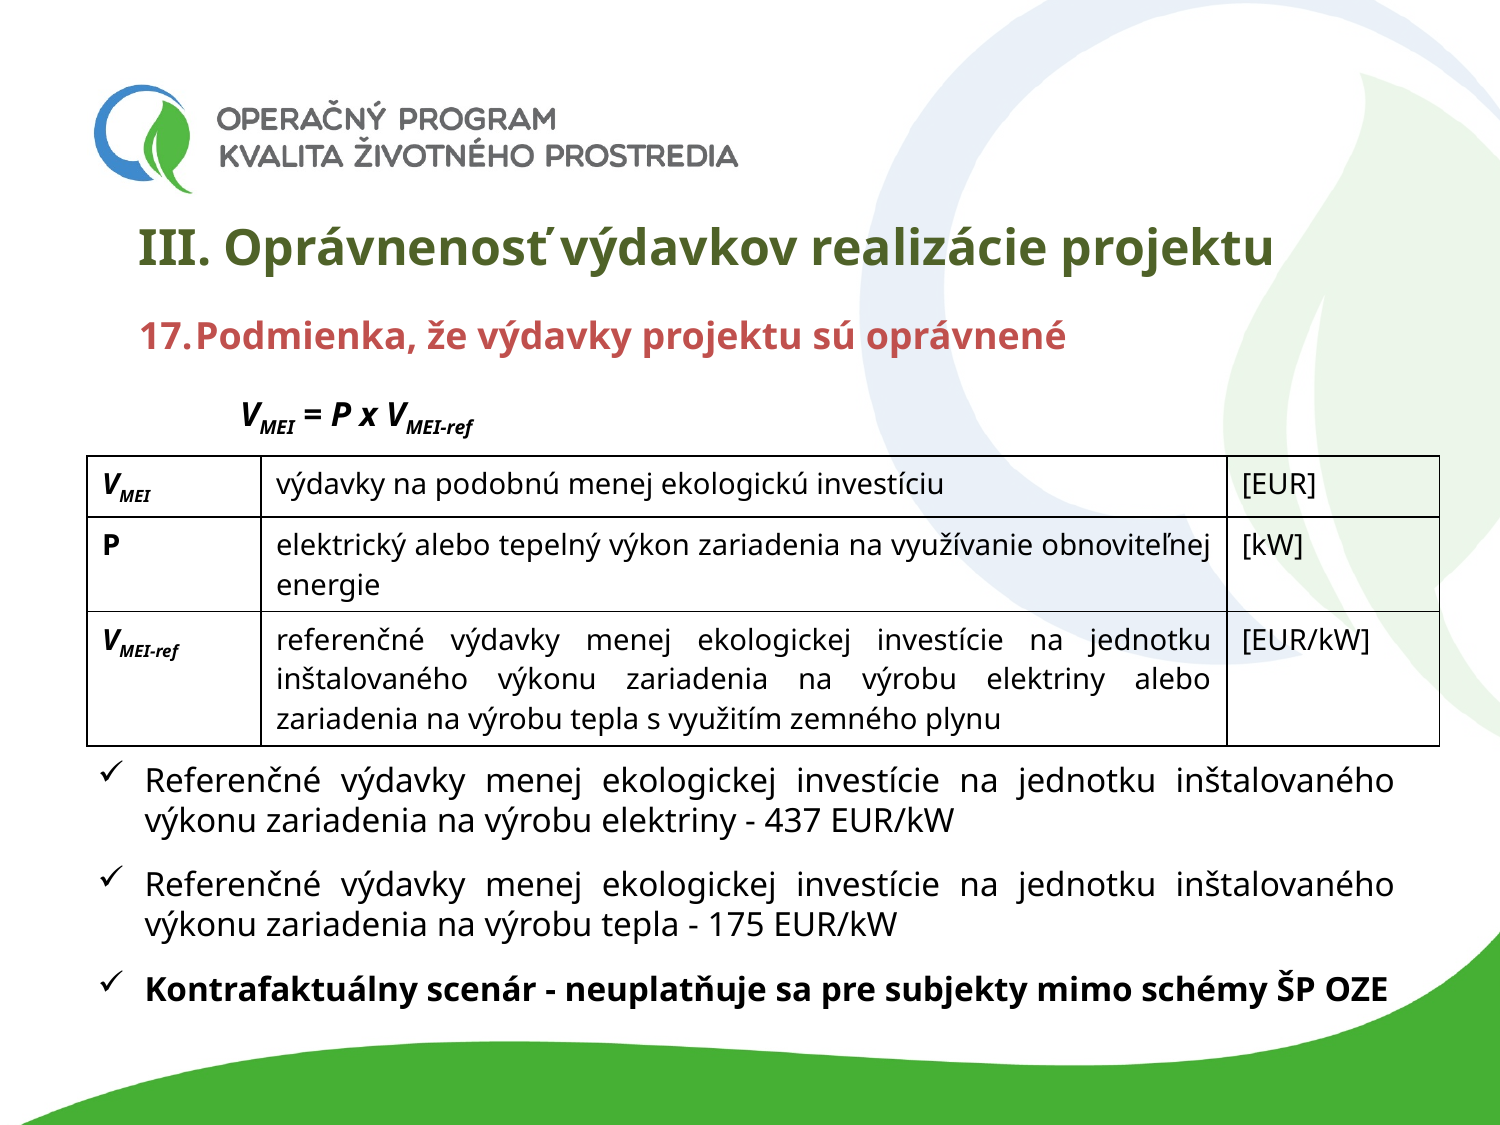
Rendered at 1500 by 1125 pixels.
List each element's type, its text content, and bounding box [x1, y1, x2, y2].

picture [0, 892, 1500, 1125]
text_box Referenčné výdavky menej ekologickej investície na jednotku inštalovaného výkonu zariadenia na výrobu elektriny - 437 EUR/kW Referenčné výdavky menej ekologickej investície na jednotku inštalovaného výkonu zariadenia na výrobu tepla - 175 EUR/kW Kontrafaktuálny scenár - neuplatňuje sa pre subjekty mimo schémy ŠP OZE [82, 751, 1412, 891]
table_cell VMEI-ref [88, 612, 260, 745]
picture [86, 77, 739, 197]
table_header výdavky na podobnú menej ekologickú investíciu [262, 457, 803, 516]
table_cell P [88, 518, 260, 611]
table_cell referenčné výdavky menej ekologickej investície na jednotku inštalovaného výkonu zariadenia na výrobu elektriny alebo zariadenia na výrobu tepla s využitím zemného plynu [262, 612, 803, 745]
table_cell elektrický alebo tepelný výkon zariadenia na využívanie obnoviteľnej energie [262, 518, 803, 611]
text_box Oprávnenosť výdavkov realizácie projektu Podmienka, že výdavky projektu sú oprávnené VMEI = P x VMEI-ref [123, 747, 803, 751]
text_box Oprávnenosť výdavkov realizácie projektu Podmienka, že výdavky projektu sú oprávnené VMEI = P x VMEI-ref [123, 208, 803, 455]
table_header VMEI [88, 457, 260, 516]
picture [808, 0, 1500, 783]
